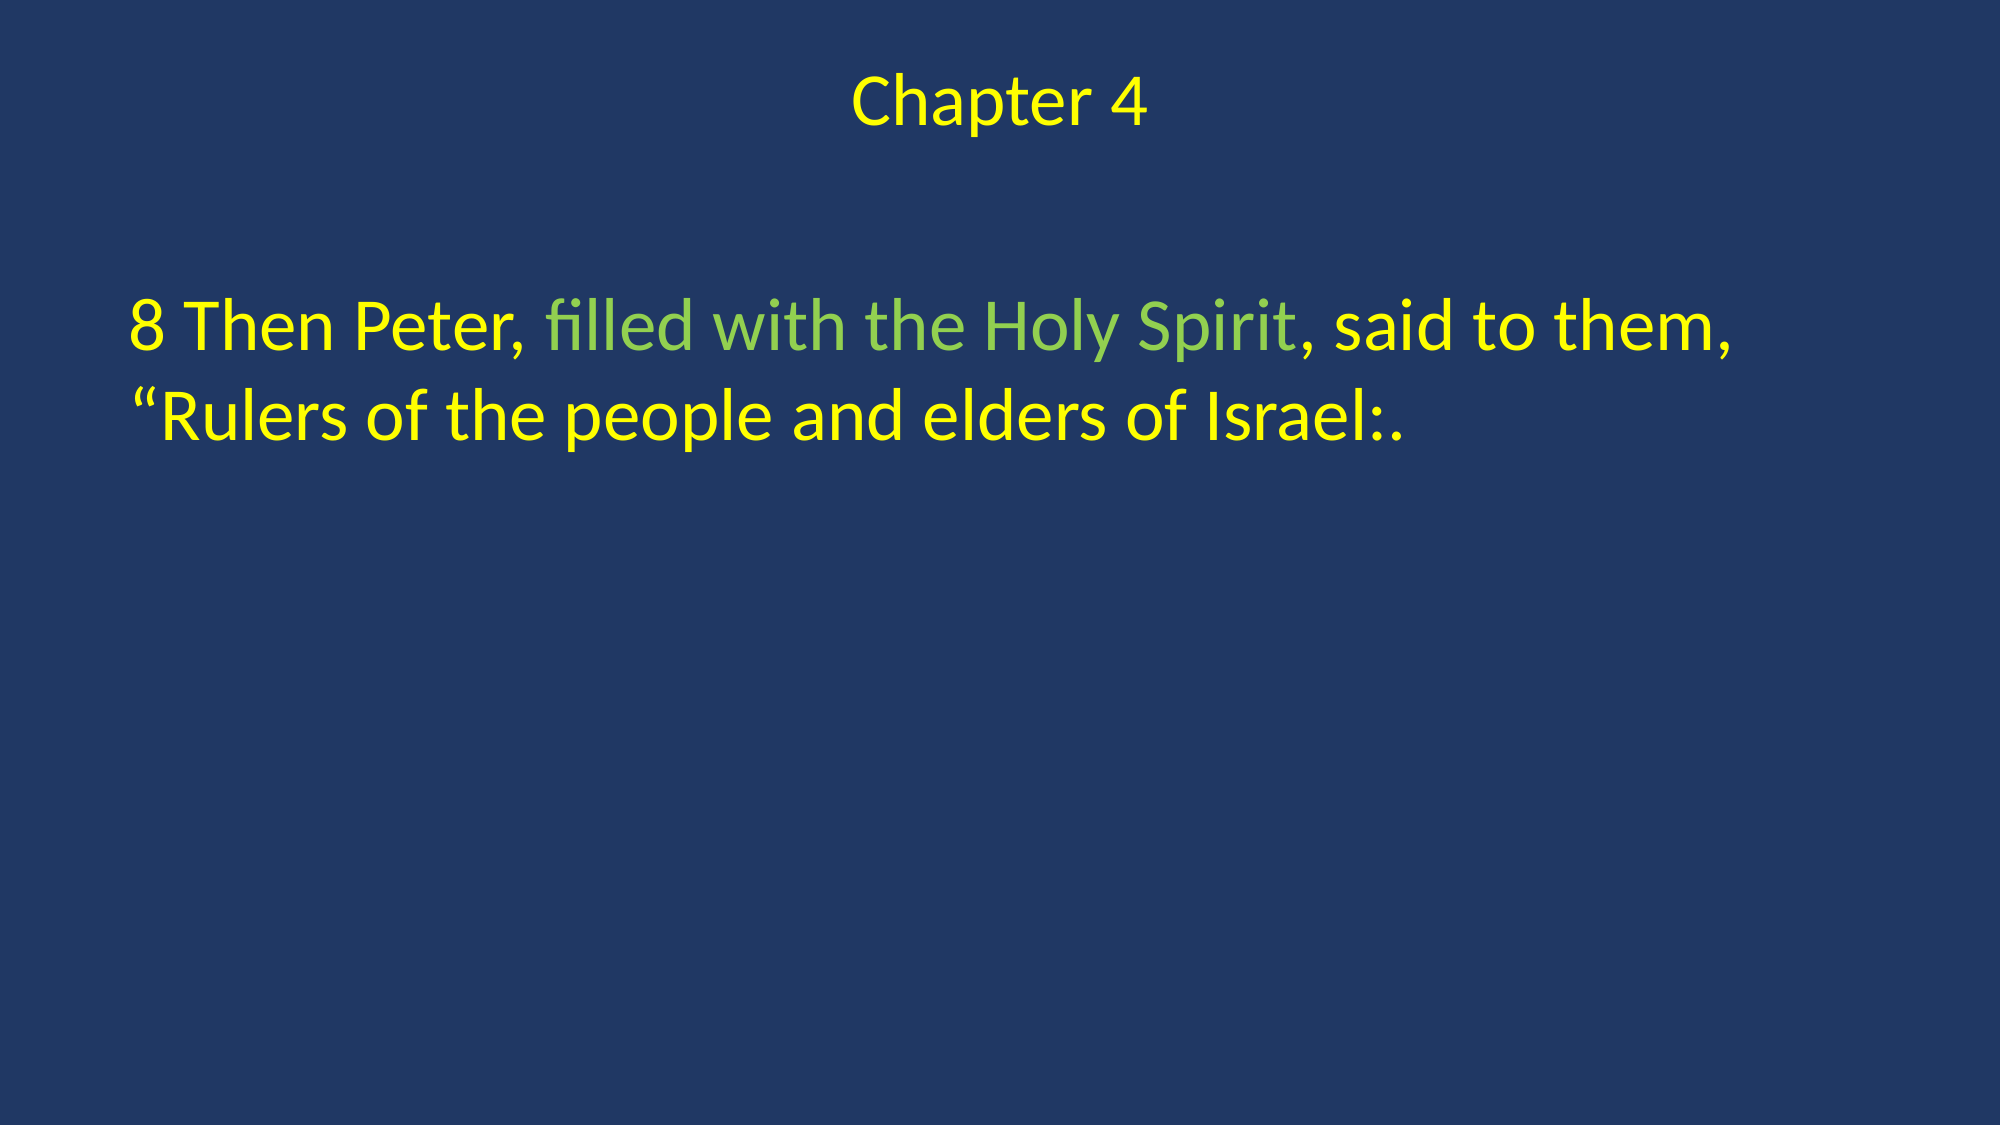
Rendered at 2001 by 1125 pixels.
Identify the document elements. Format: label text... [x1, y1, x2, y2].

text_box Chapter 4 8 Then Peter, filled with the Holy Spirit, said to them, “Rulers of the people and elders of Israel:. [114, 42, 1886, 463]
